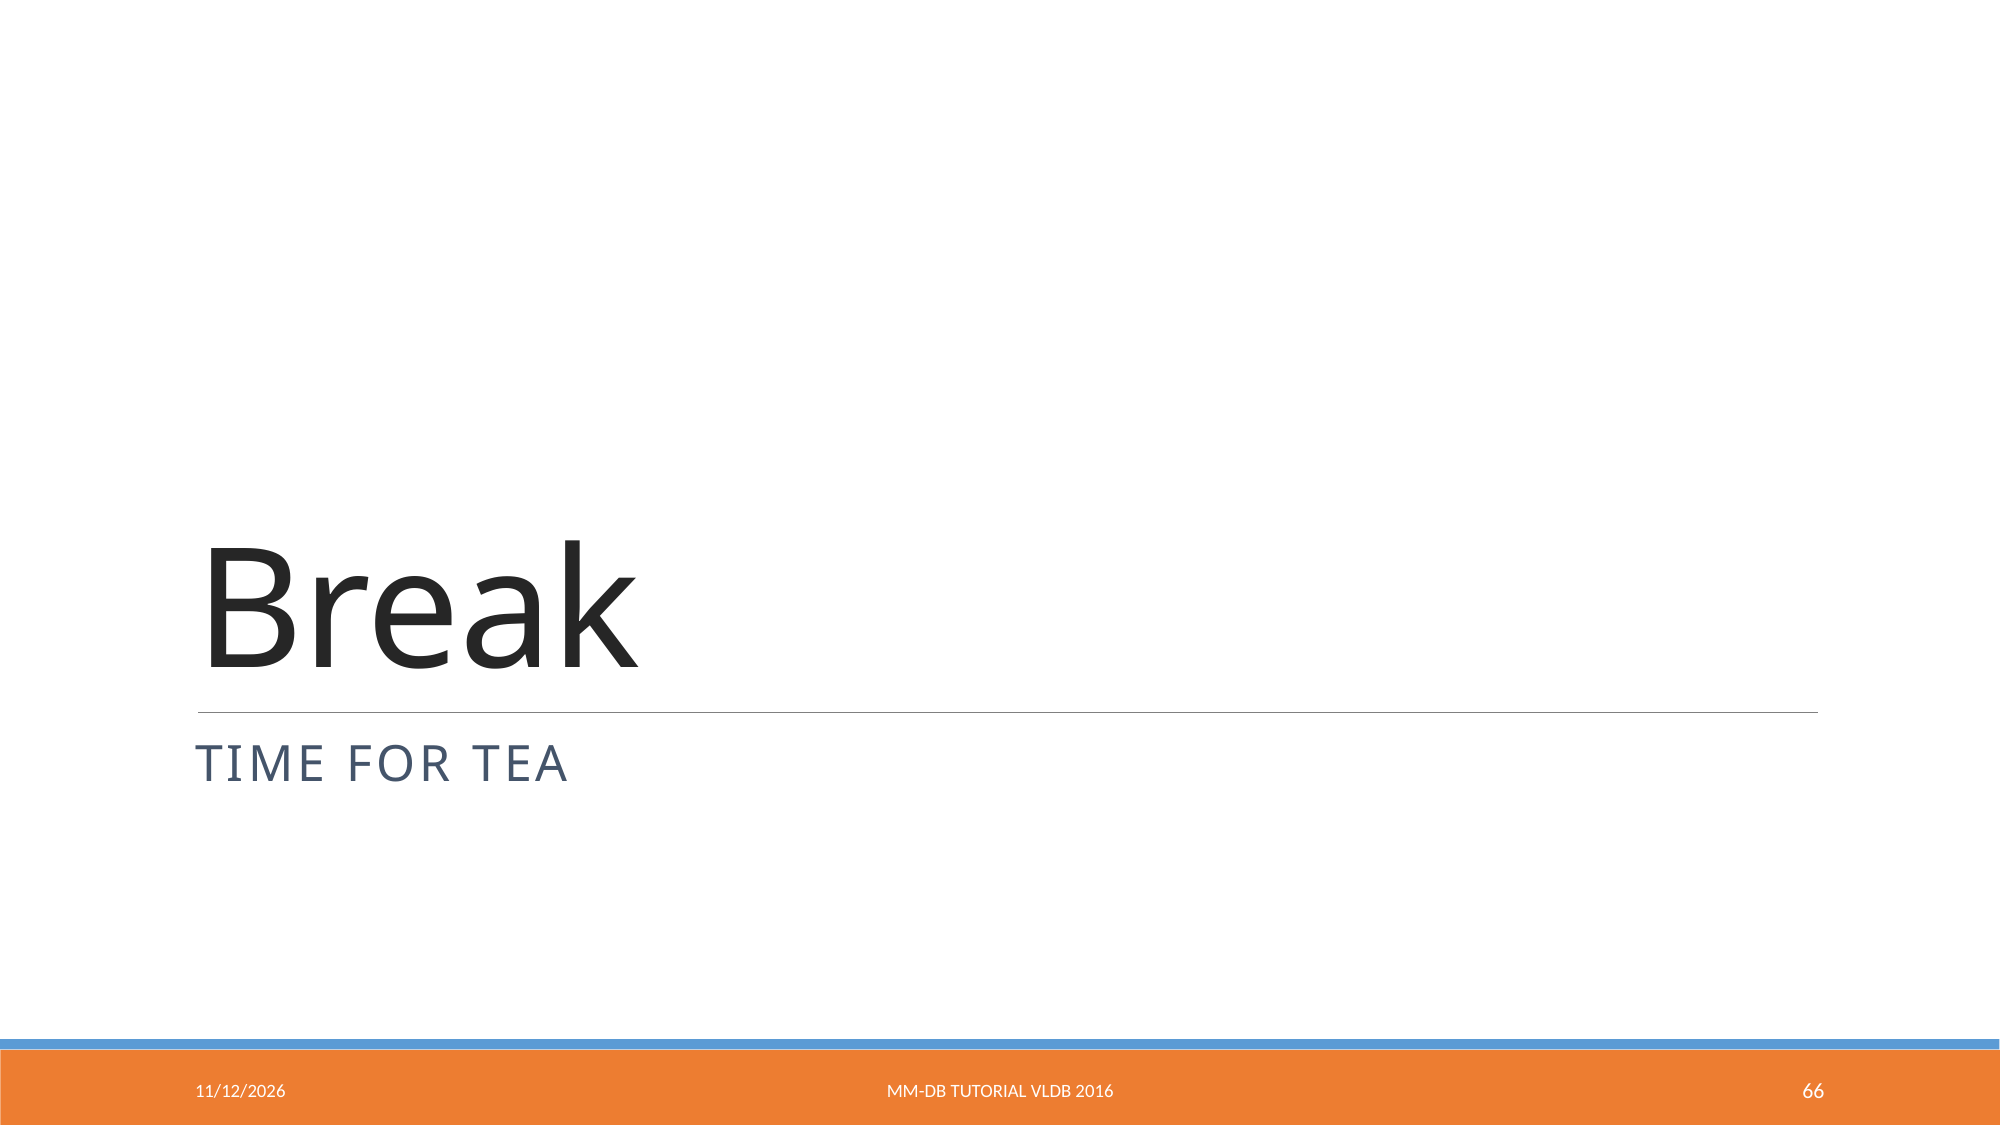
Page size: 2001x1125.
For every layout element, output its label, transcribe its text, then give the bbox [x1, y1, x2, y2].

slide_number 66 [1624, 1059, 1840, 1120]
list Time for tea [180, 730, 1830, 918]
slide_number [180, 1059, 586, 1120]
footer MM-DB Tutorial VLDB 2016 [604, 1059, 1396, 1120]
title Break [180, 124, 1830, 710]
